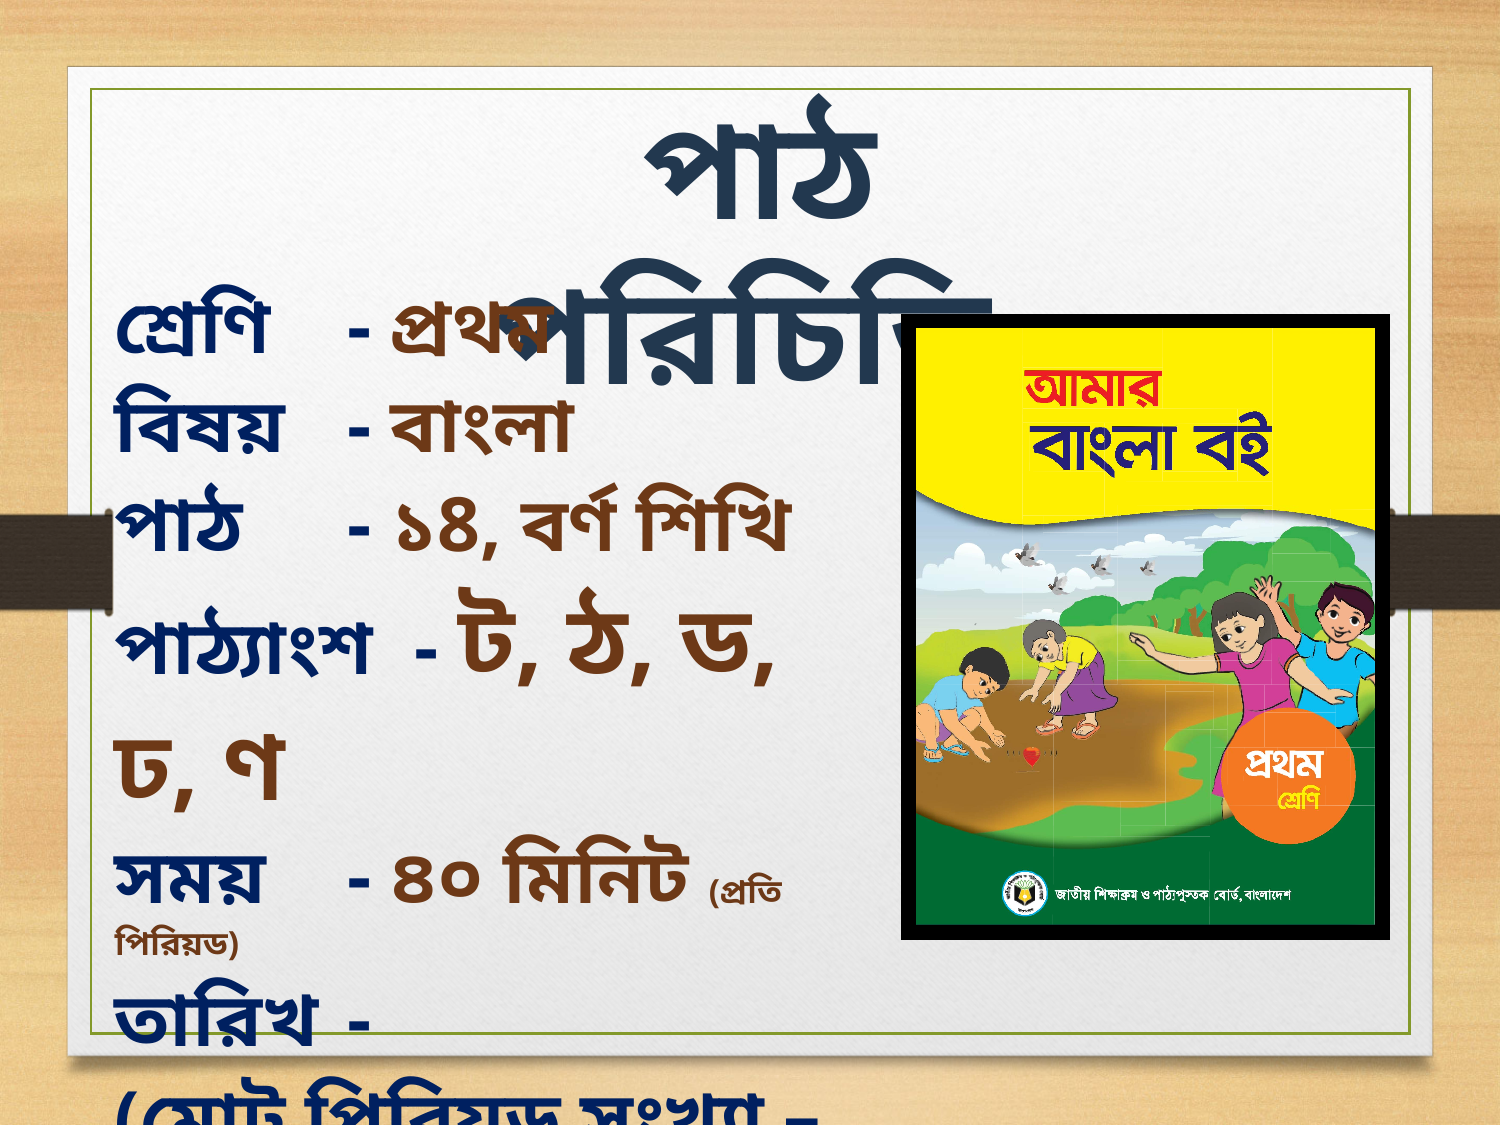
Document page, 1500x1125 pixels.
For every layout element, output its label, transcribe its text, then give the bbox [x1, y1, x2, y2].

text_box শ্রেণি - প্রথম বিষয় - বাংলা পাঠ - ১8, বর্ণ শিখি পাঠ্যাংশ - ট, ঠ, ড, ঢ, ণ সময় - ৪০ মিনিট (প্রতি পিরিয়ড) তারিখ - (মোট পিরিয়ড সংখ্যা – 07) [99, 262, 888, 1125]
text_box পাঠ পরিচিতি [362, 74, 1157, 420]
picture [915, 328, 1376, 926]
picture [0, 0, 1500, 1125]
